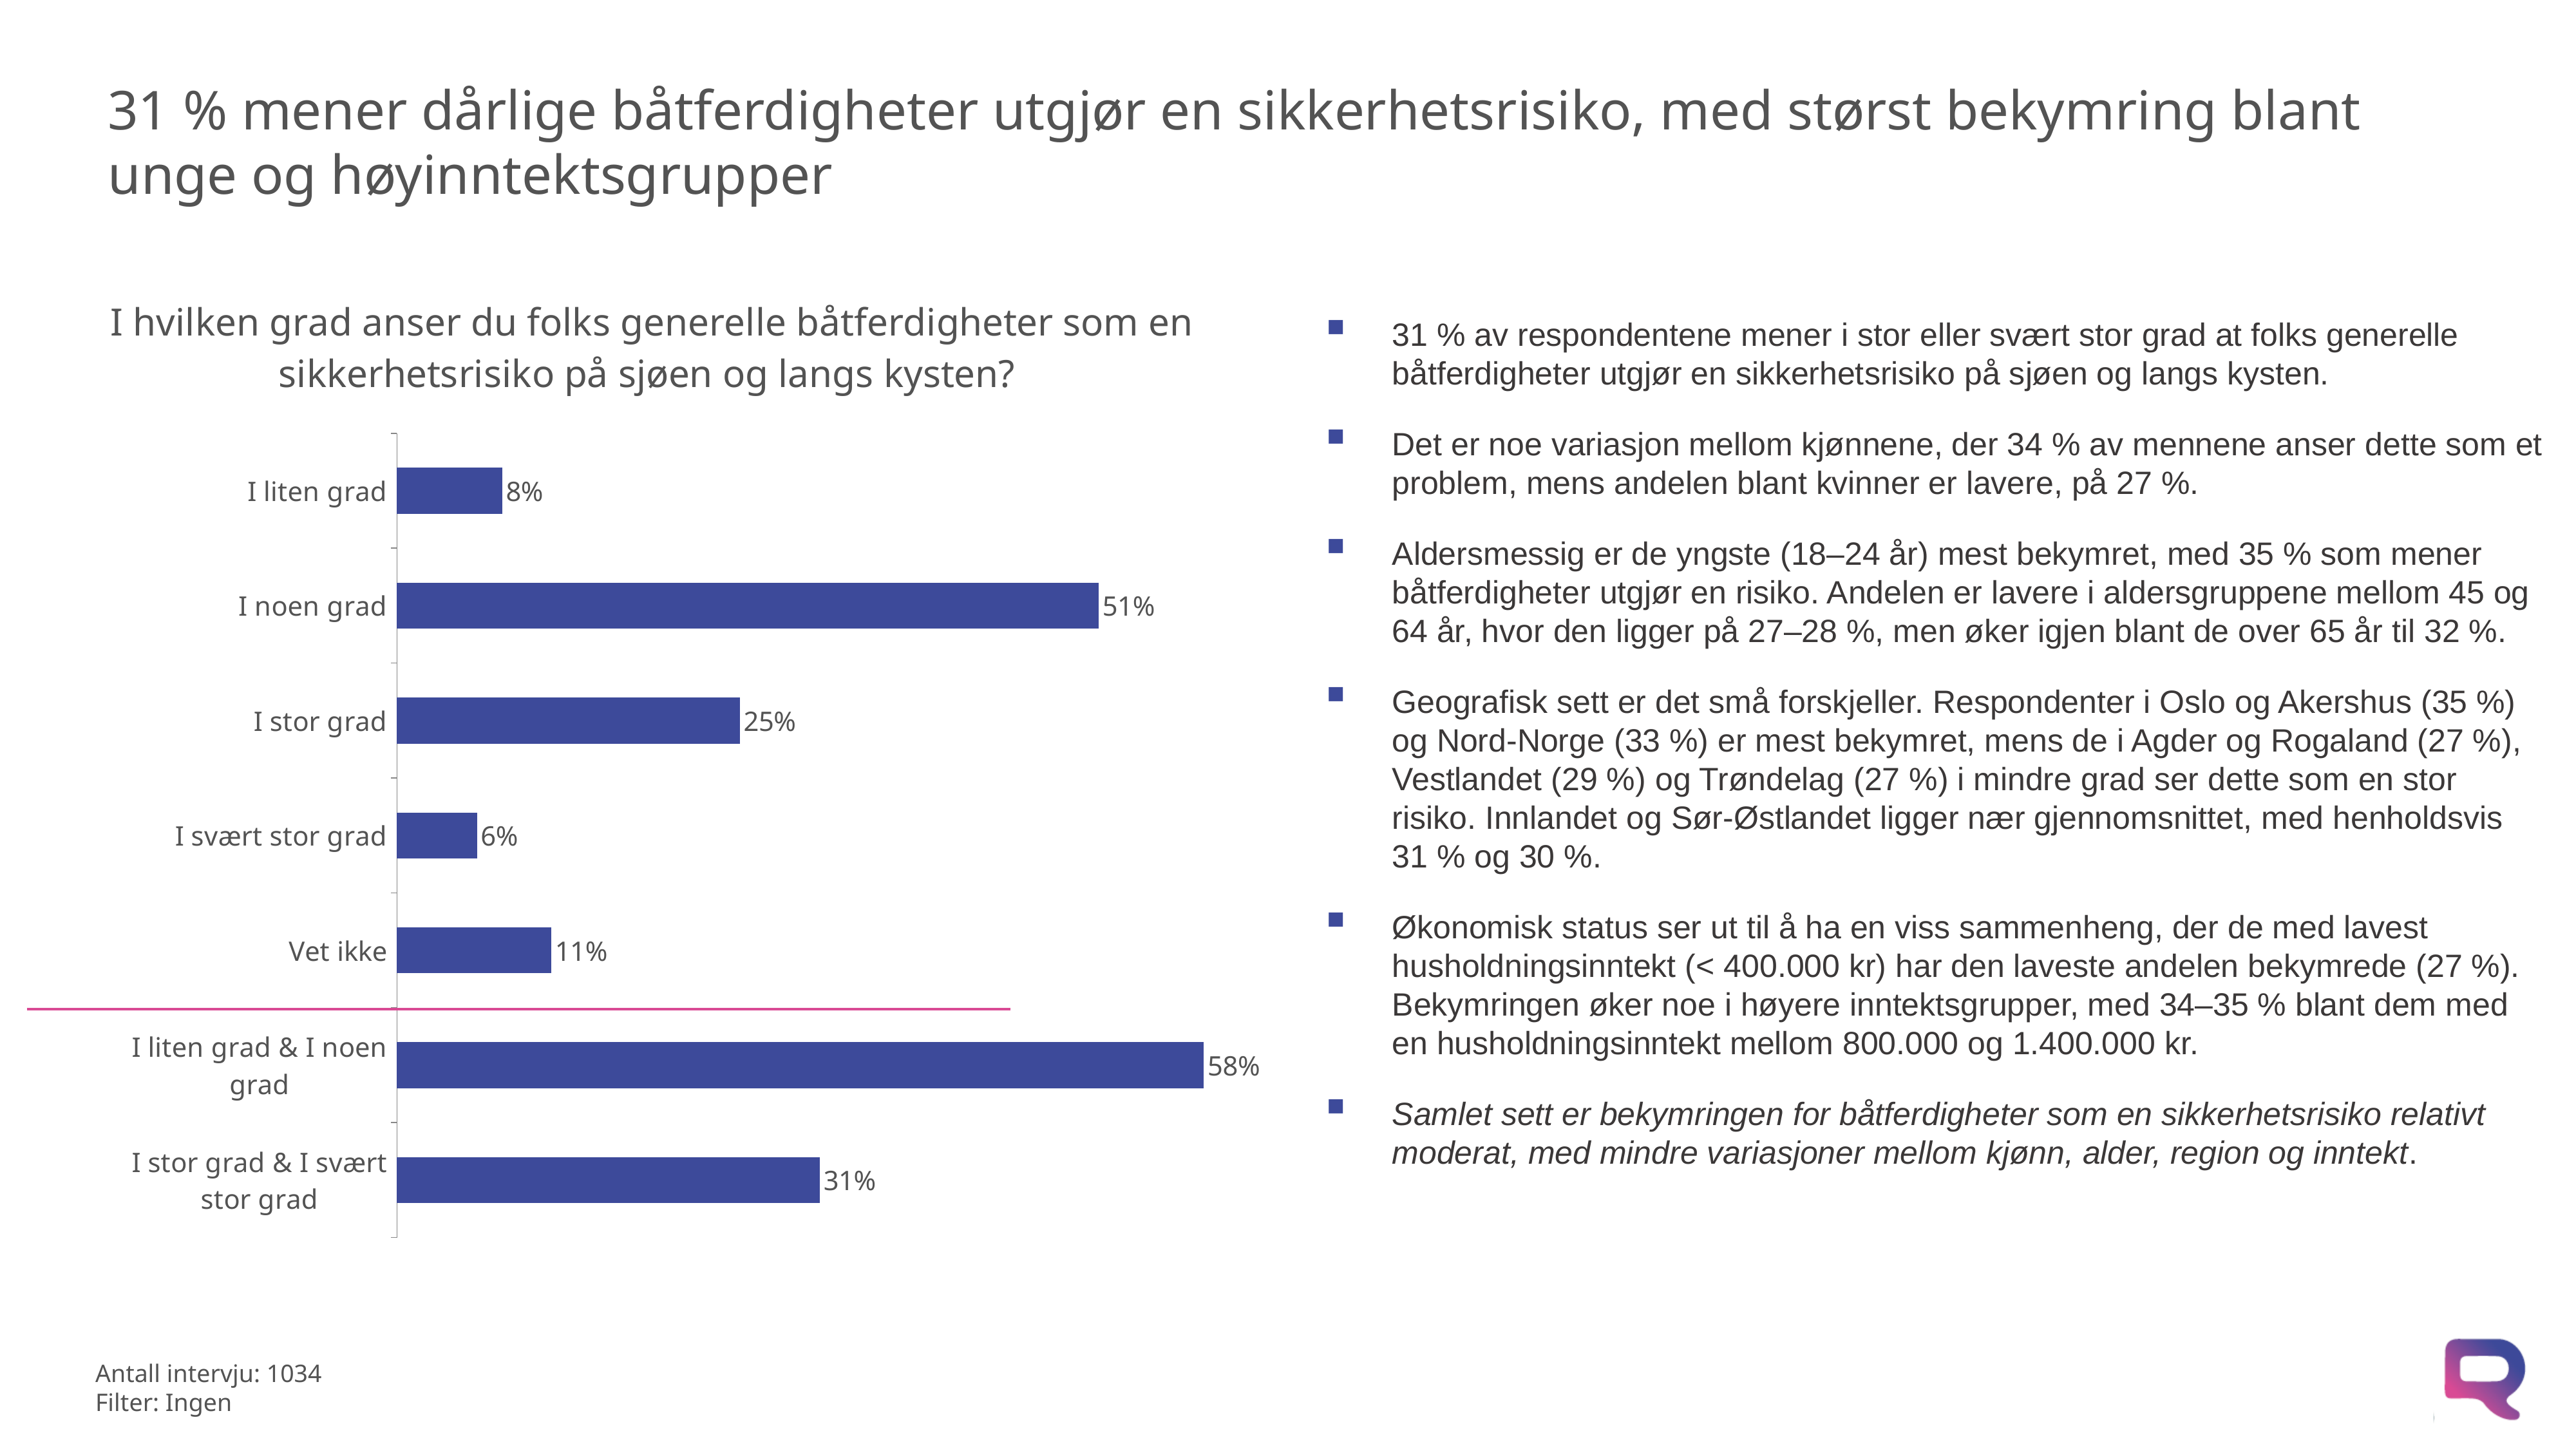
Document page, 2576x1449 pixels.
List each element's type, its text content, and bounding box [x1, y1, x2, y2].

text_box Antall intervju: 1034 Filter: Ingen [90, 1352, 1274, 1422]
title 31 % mener dårlige båtferdigheter utgjør en sikkerhetsrisiko, med størst bekymring blant unge og høyinntektsgrupper [102, 41, 2389, 240]
chart [90, 281, 1484, 1322]
picture [2433, 1351, 2528, 1432]
list 31 % av respondentene mener i stor eller svært stor grad at folks generelle båtferdigheter utgjør en sikkerhetsrisiko på sjøen og langs kysten. Det er noe variasjon mellom kjønnene, der 34 % av mennene anser dette som et problem, mens andelen blant kvinner er lavere, på 27 %. Aldersmessig er de yngste (18–24 år) mest bekymret, med 35 % som mener båtferdigheter utgjør en risiko. Andelen er lavere i aldersgruppene mellom 45 og 64 år, hvor den ligger på 27–28 %, men øker igjen blant de over 65 år til 32 %. Geografisk sett er det små forskjeller. Respondenter i Oslo og Akershus (35 %) og Nord-Norge (33 %) er mest bekymret, mens de i Agder og Rogaland (27 %), Vestlandet (29 %) og Trøndelag (27 %) i mindre grad ser dette som en stor risiko. Innlandet og Sør-Østlandet ligger nær gjennomsnittet, med henholdsvis 31 % og 30 %. Økonomisk status ser ut til å ha en viss sammenheng, der de med lavest husholdningsinntekt (< 400.000 kr) har den laveste andelen bekymrede (27 %). Bekymringen øker noe i høyere inntektsgrupper, med 34–35 % blant dem med en husholdningsinntekt mellom 800.000 og 1.400.000 kr. Samlet sett er bekymringen for båtferdigheter som en sikkerhetsrisiko relativt moderat, med mindre variasjoner mellom kjønn, alder, region og inntekt. [1319, 308, 2552, 1351]
